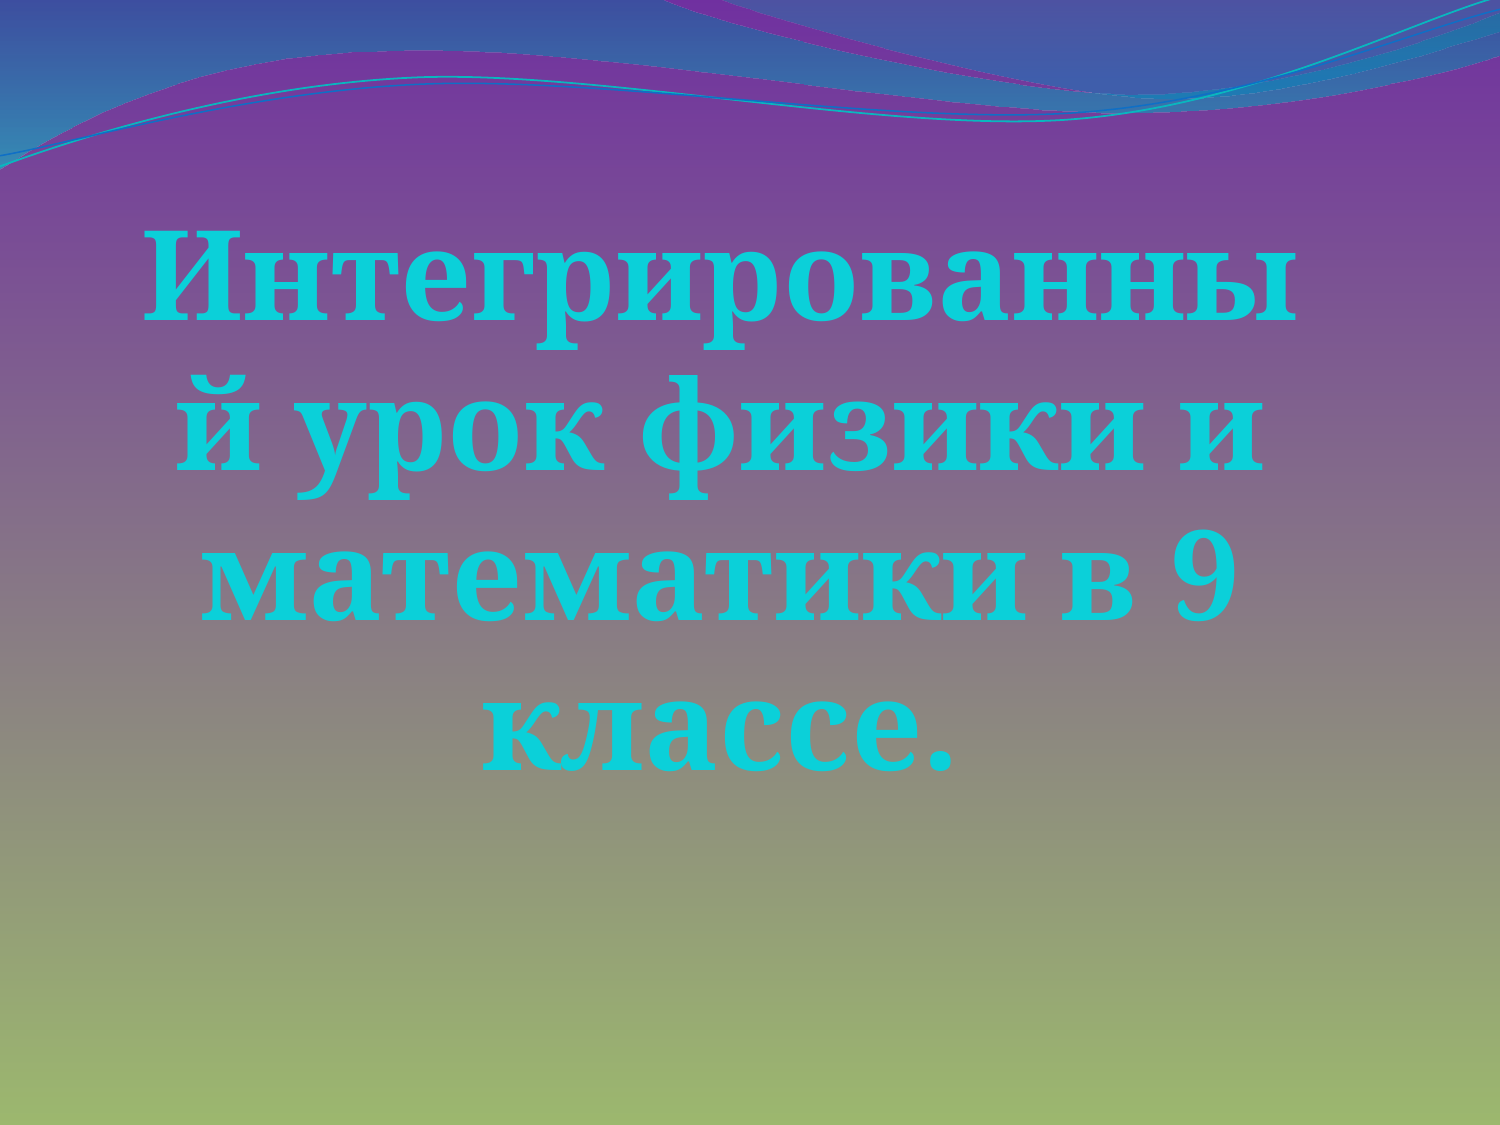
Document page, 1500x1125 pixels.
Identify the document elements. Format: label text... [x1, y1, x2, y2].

text_box Интегрированный урок физики и математики в 9 классе. [93, 187, 1348, 803]
title [58, 46, 1442, 832]
